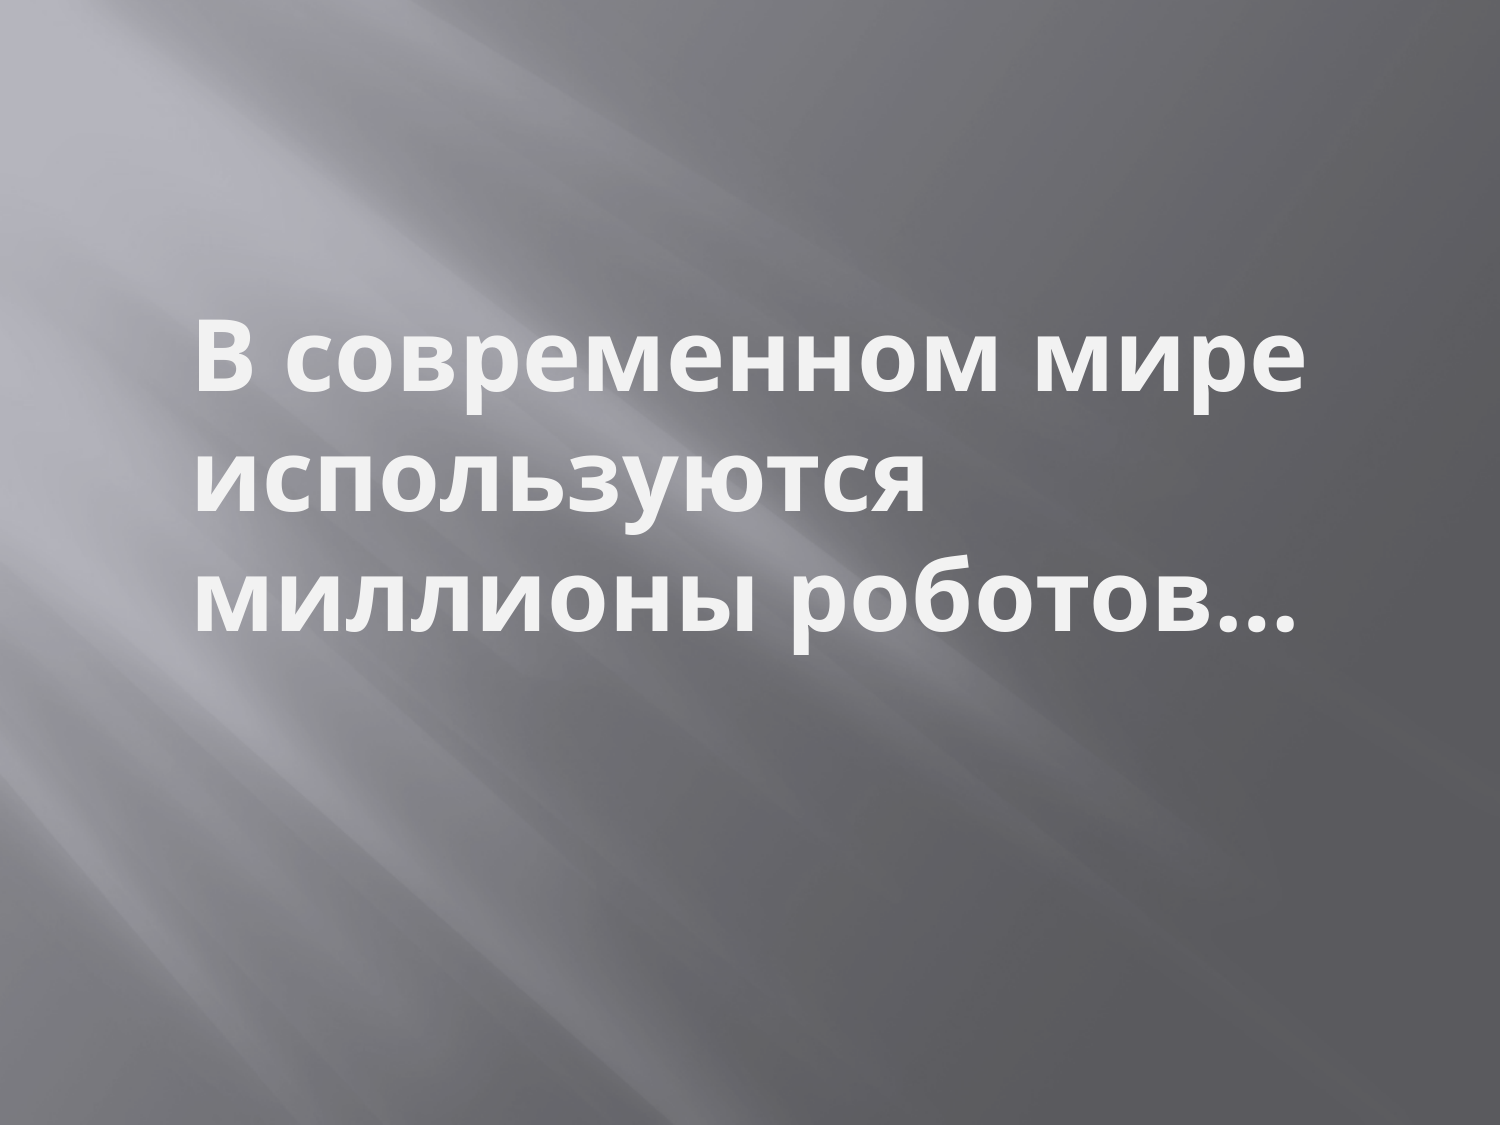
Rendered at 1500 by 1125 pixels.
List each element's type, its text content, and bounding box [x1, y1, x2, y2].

title В современном мире используются миллионы роботов… [175, 351, 1339, 652]
